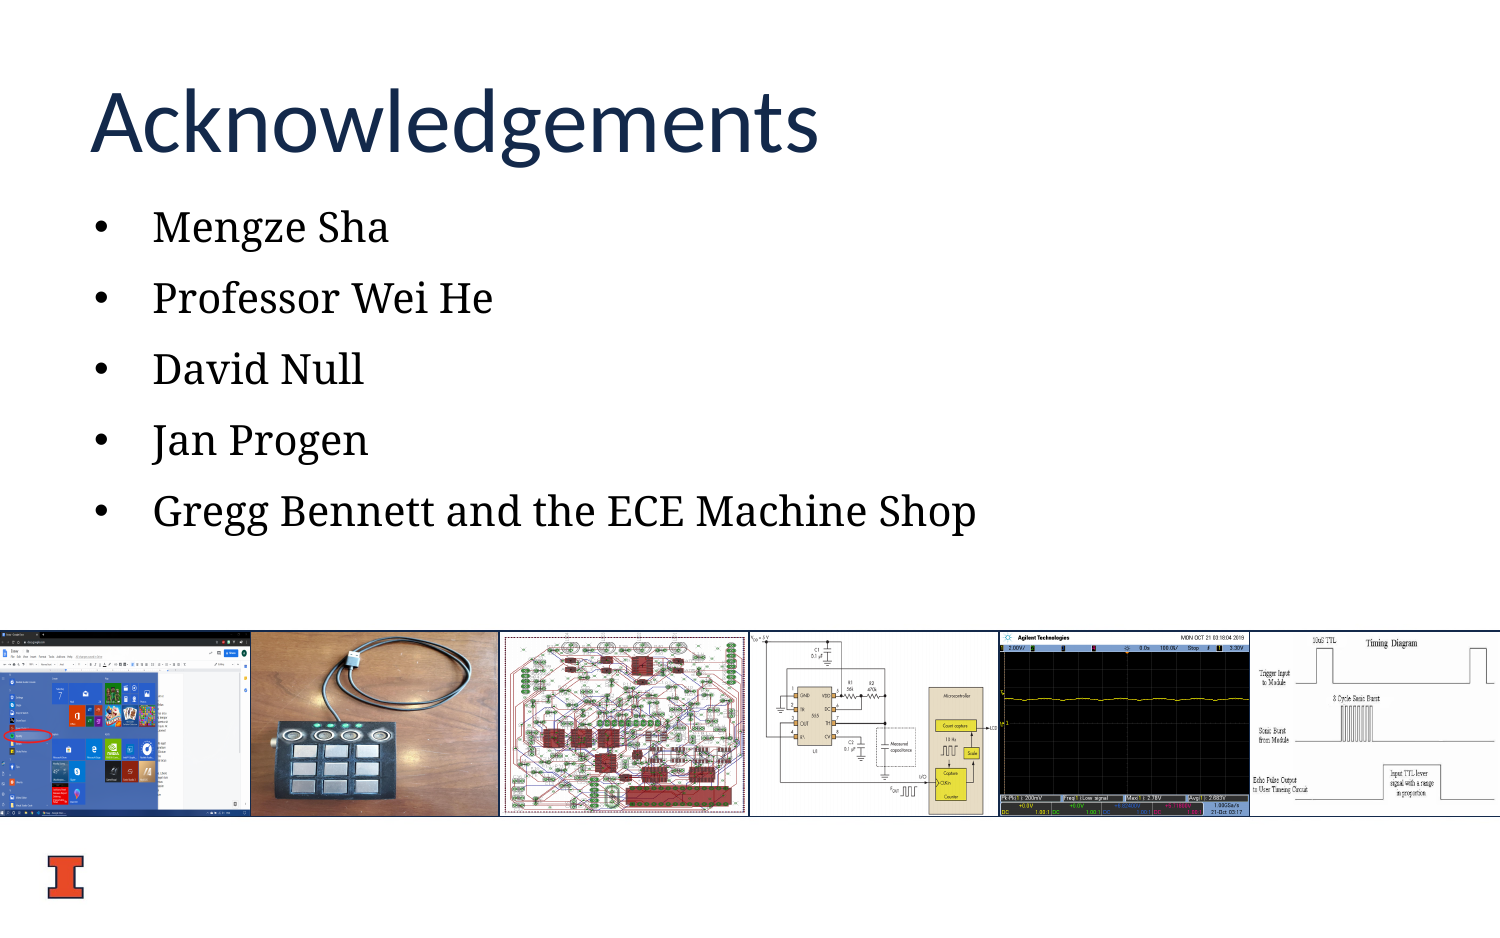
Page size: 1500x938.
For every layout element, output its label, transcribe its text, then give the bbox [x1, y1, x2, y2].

list Mengze Sha Professor Wei He David Null Jan Progen Gregg Bennett and the ECE Machine Shop [62, 193, 1425, 601]
title Acknowledgements [75, 37, 1294, 194]
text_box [0, 631, 1500, 817]
picture [0, 817, 1500, 938]
picture [0, 0, 1500, 630]
